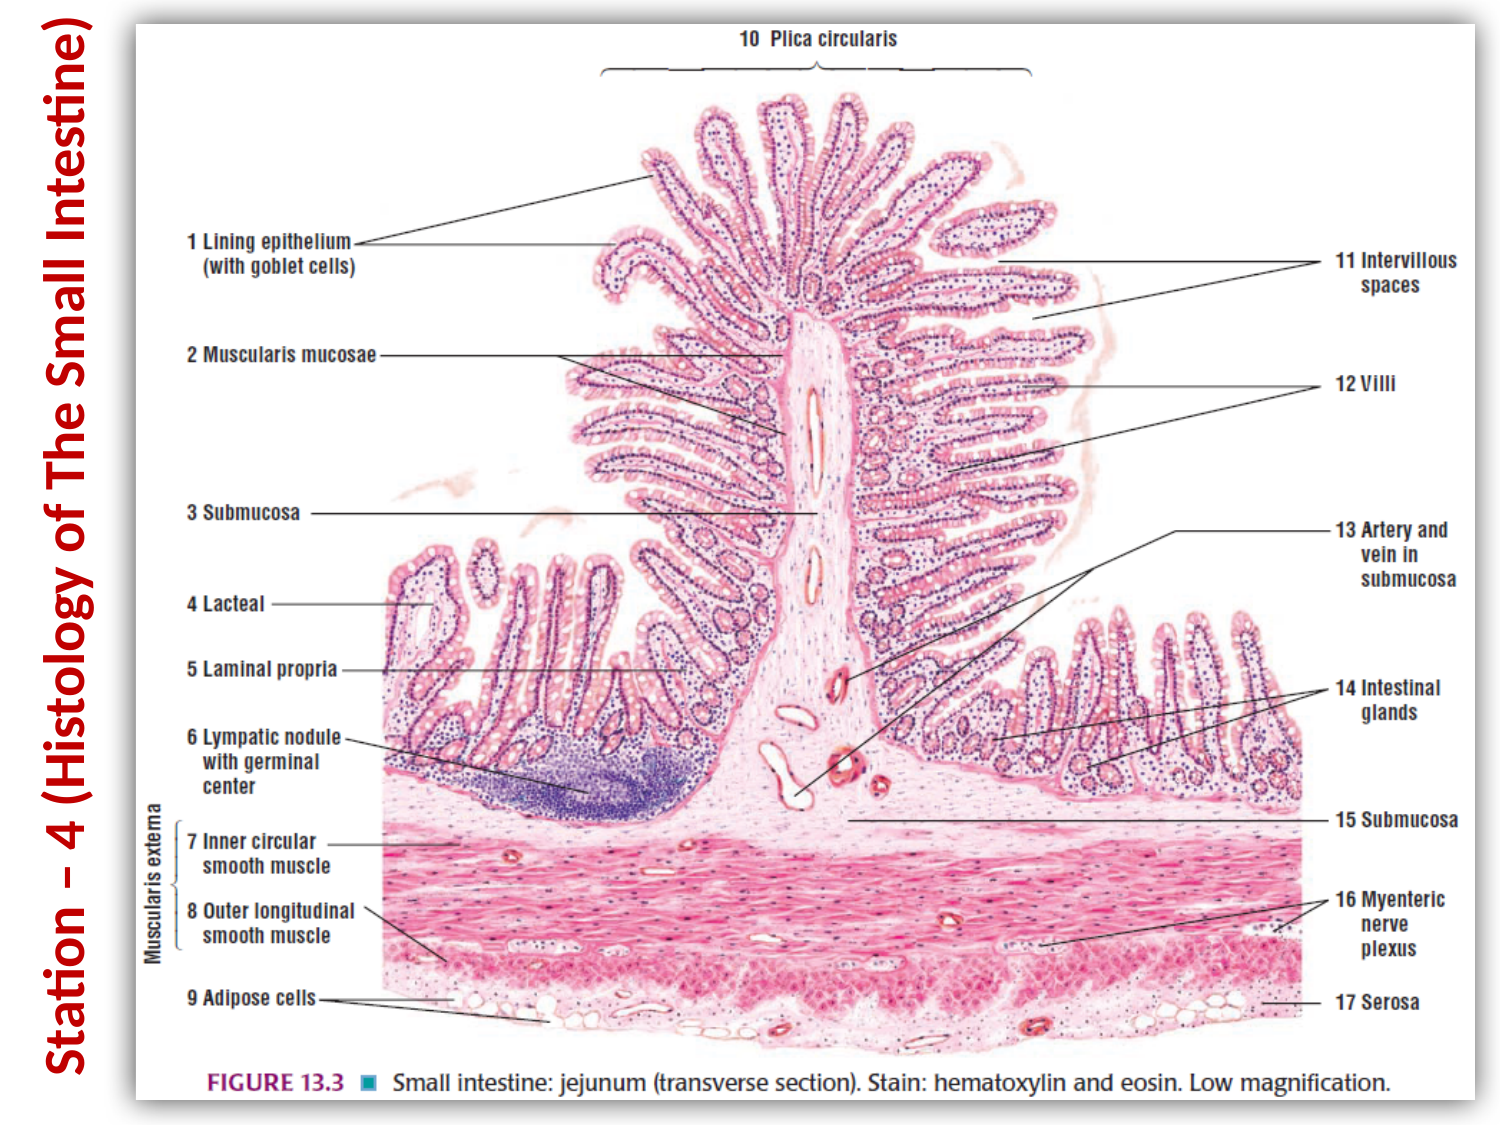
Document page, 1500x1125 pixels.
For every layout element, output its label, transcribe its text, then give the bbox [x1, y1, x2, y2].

picture [135, 24, 1476, 1101]
title Station – 4 (Histology of The Small Intestine) [0, 0, 215, 1125]
